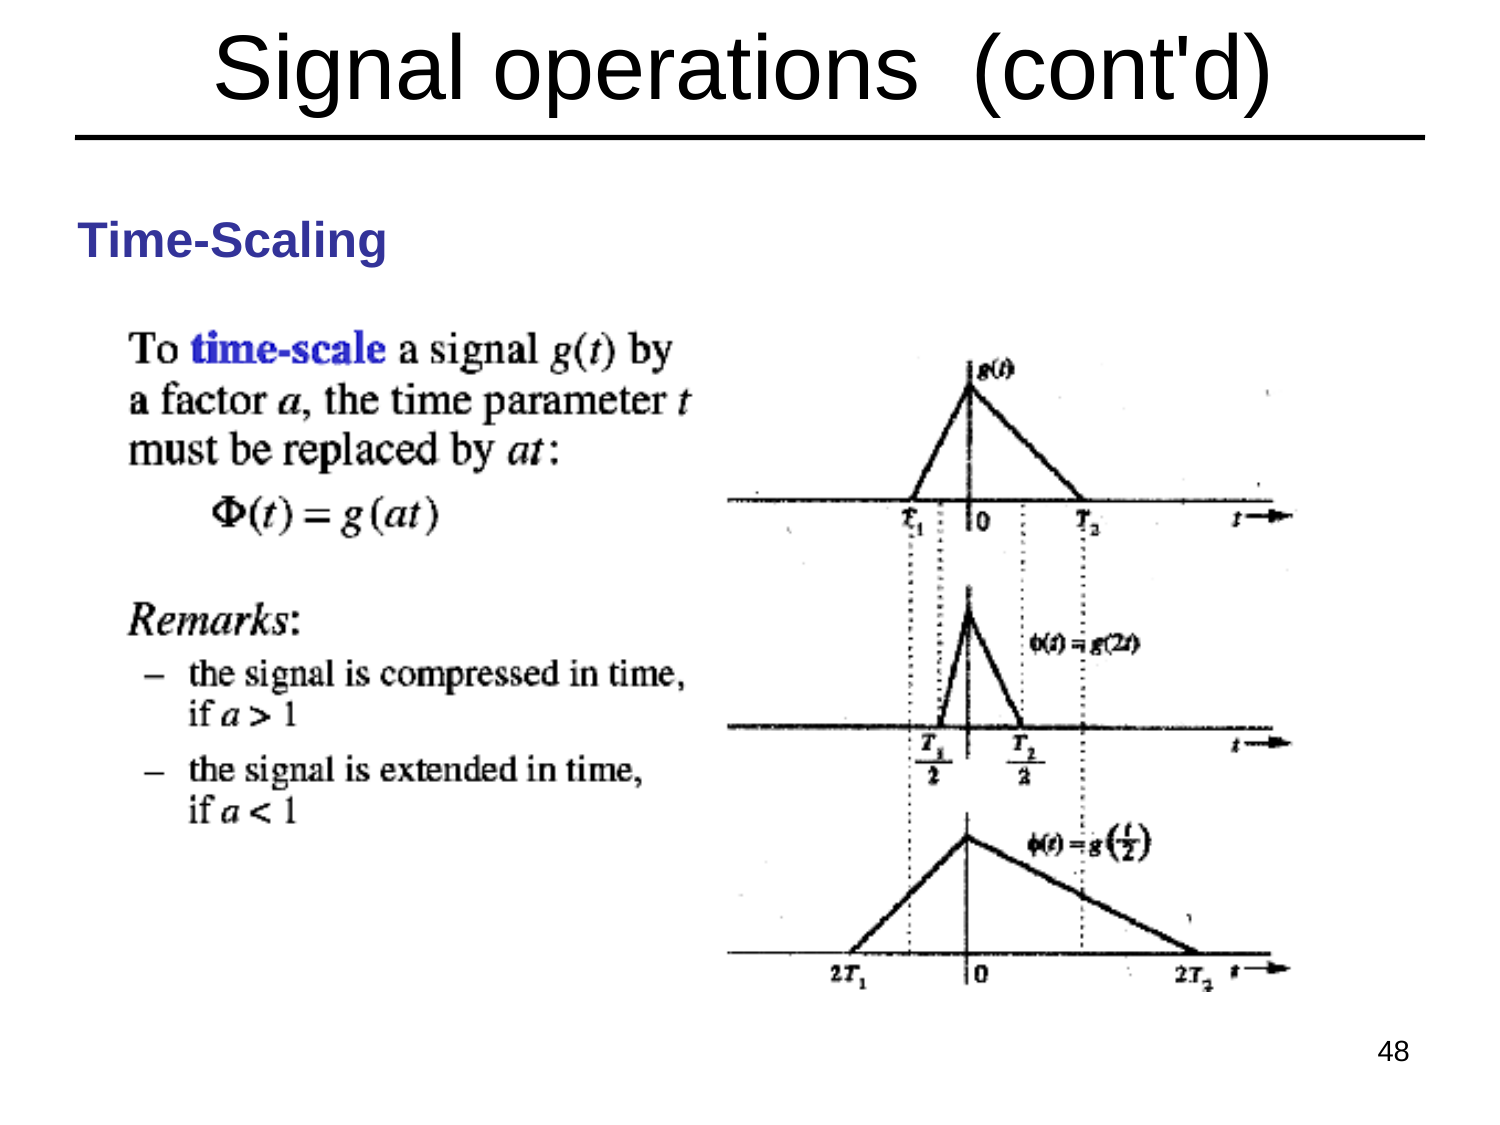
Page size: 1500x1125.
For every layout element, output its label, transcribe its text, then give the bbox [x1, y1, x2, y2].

title Signal operations (cont'd) [74, 44, 1413, 151]
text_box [124, 324, 1301, 993]
list Time-Scaling [62, 199, 1326, 276]
slide_number 48 [1074, 1024, 1426, 1103]
